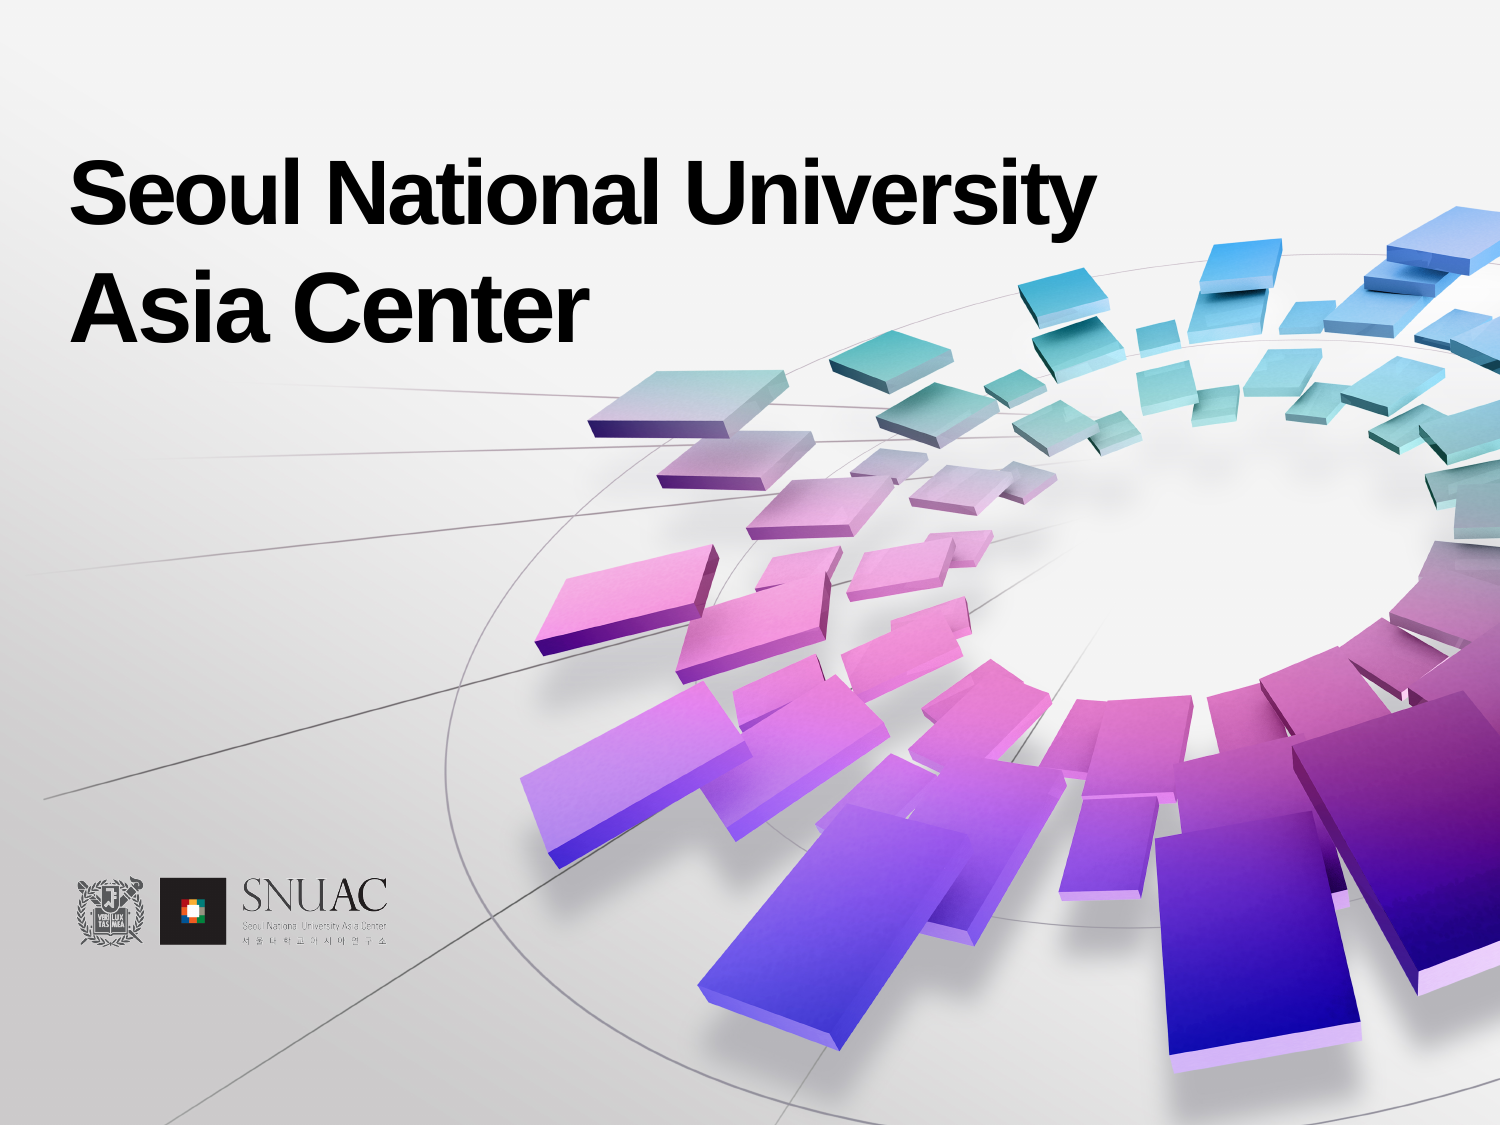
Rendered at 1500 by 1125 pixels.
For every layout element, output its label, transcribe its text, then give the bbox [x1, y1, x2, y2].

title Seoul National University Asia Center [52, 125, 1500, 374]
picture [0, 0, 1500, 1125]
